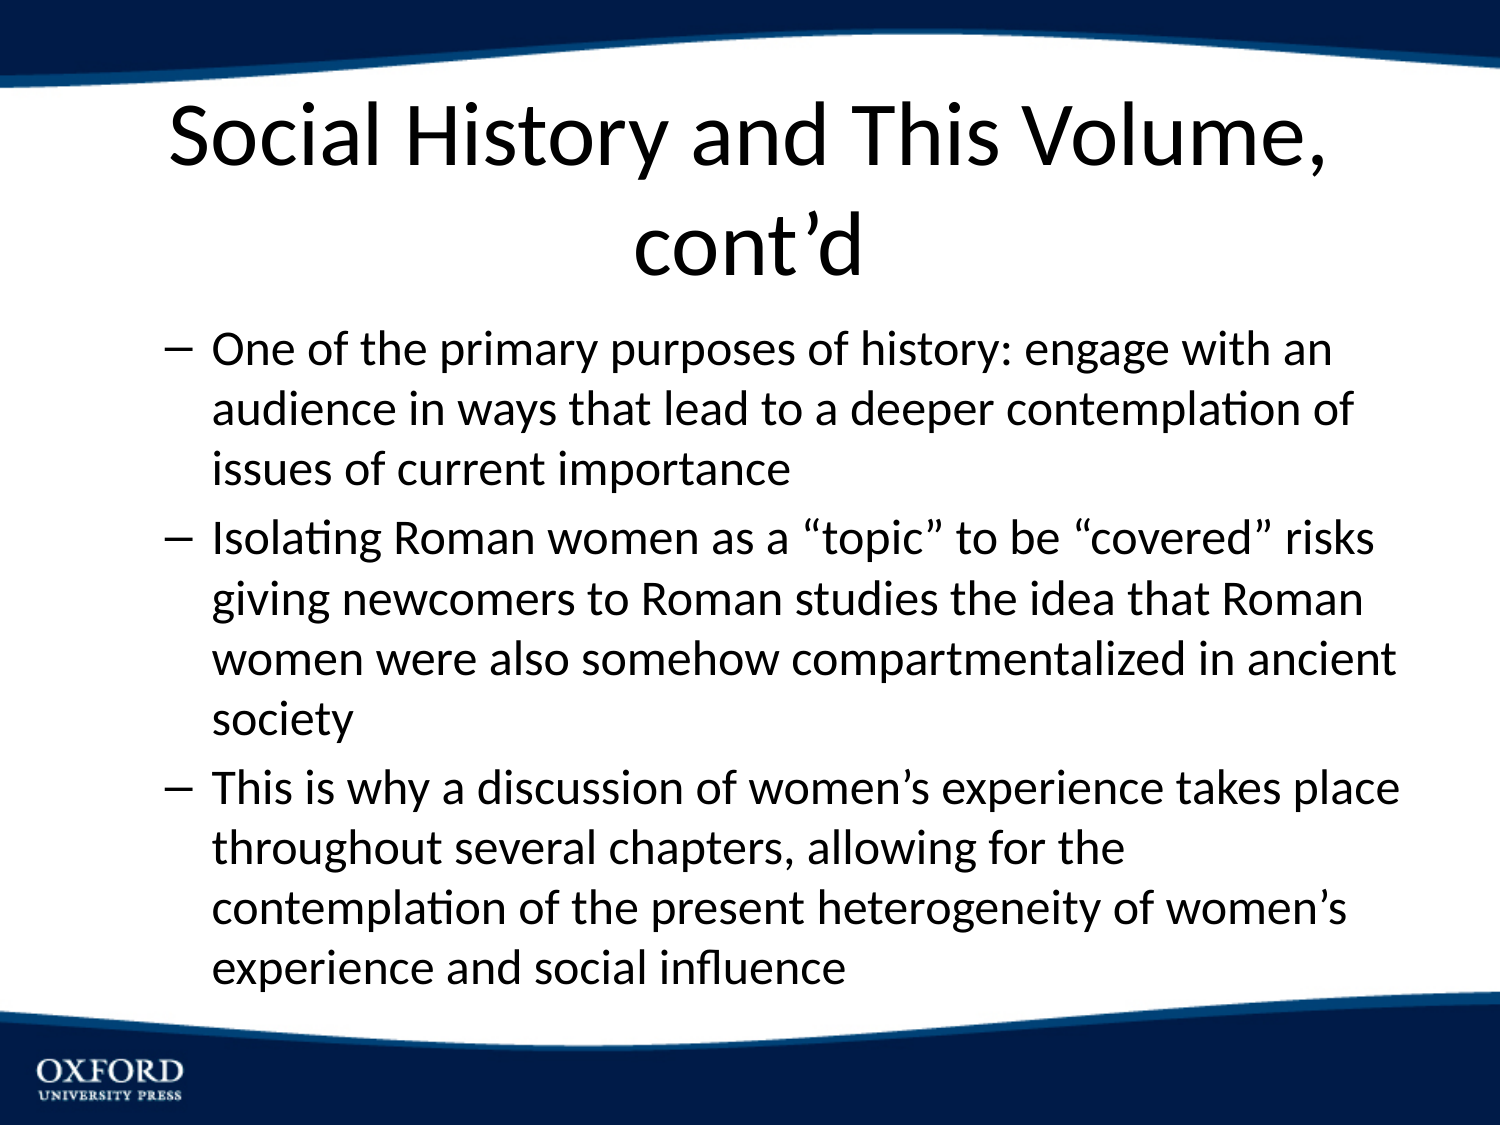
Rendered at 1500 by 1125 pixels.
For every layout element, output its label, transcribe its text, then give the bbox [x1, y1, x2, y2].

title Social History and This Volume, cont’d [75, 90, 1425, 278]
picture [0, 0, 1500, 1125]
list One of the primary purposes of history: engage with an audience in ways that lead to a deeper contemplation of issues of current importance Isolating Roman women as a “topic” to be “covered” risks giving newcomers to Roman studies the idea that Roman women were also somehow compartmentalized in ancient society This is why a discussion of women’s experience takes place throughout several chapters, allowing for the contemplation of the present heterogeneity of women’s experience and social influence [75, 307, 1425, 1050]
